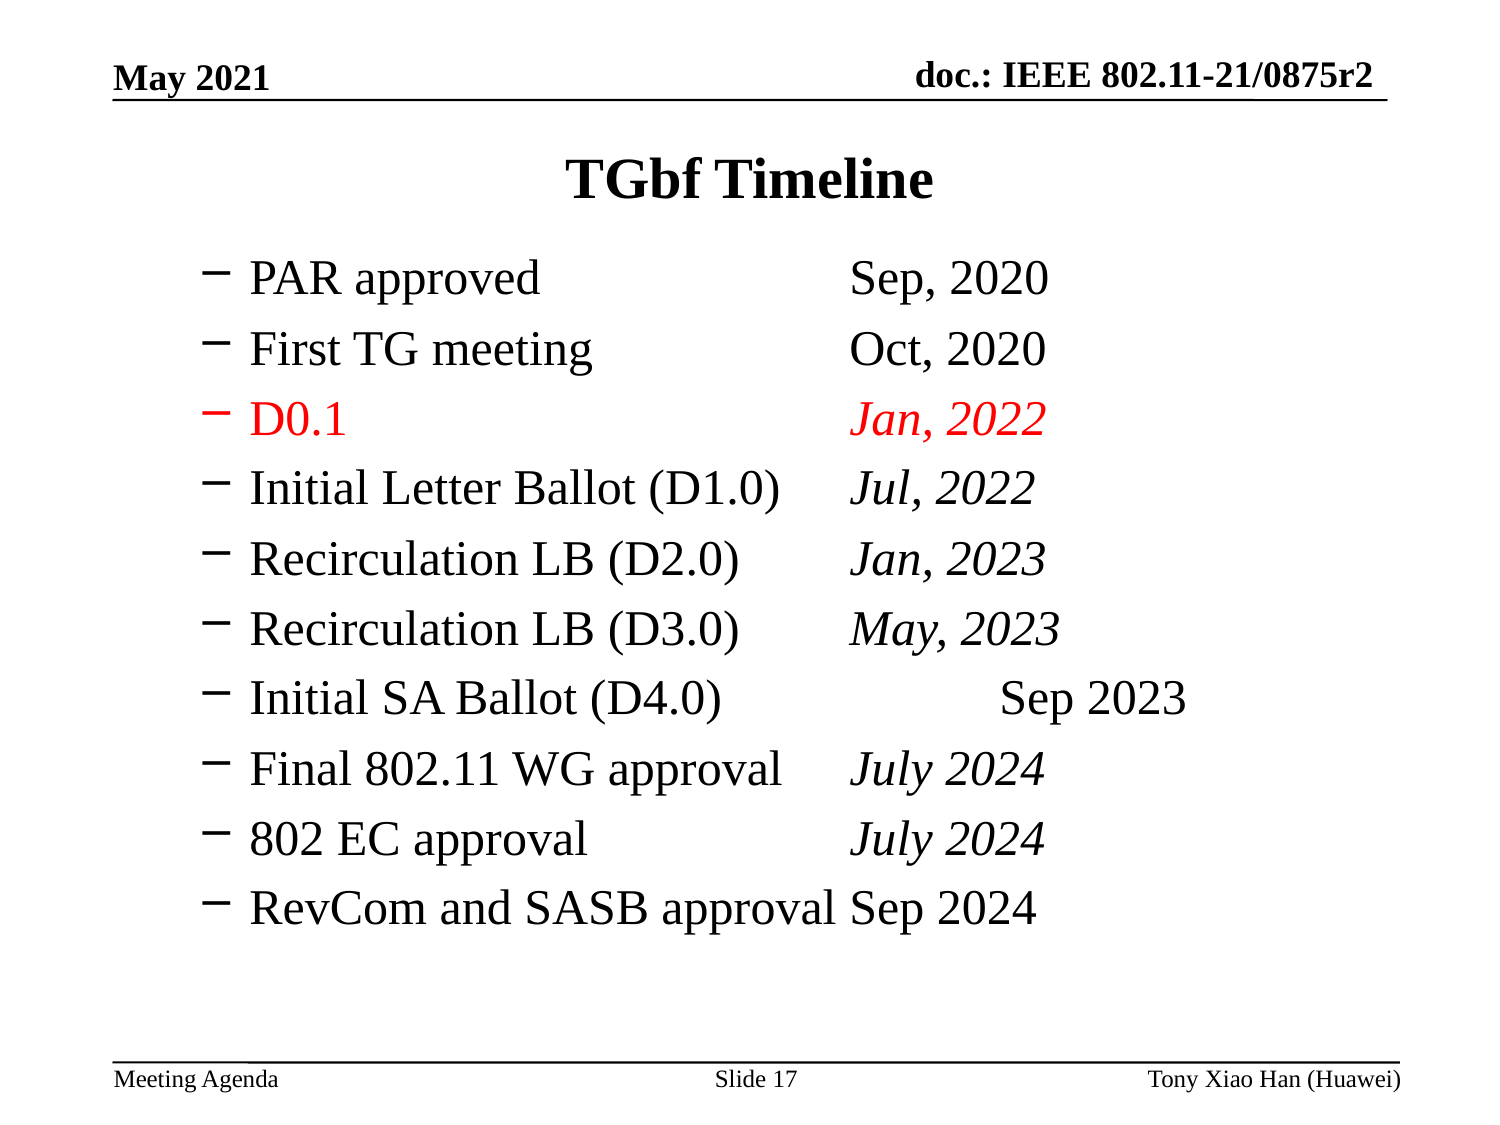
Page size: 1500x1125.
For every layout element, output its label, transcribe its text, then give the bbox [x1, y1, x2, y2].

text_box TGbf Timeline [112, 87, 1388, 237]
footer Tony Xiao Han (Huawei) [999, 1061, 1402, 1093]
slide_number Slide 17 [712, 1061, 800, 1093]
text_box PAR approved Sep, 2020 First TG meeting Oct, 2020 D0.1 Jan, 2022 Initial Letter Ballot (D1.0) Jul, 2022 Recirculation LB (D2.0) Jan, 2023 Recirculation LB (D3.0) May, 2023 Initial SA Ballot (D4.0) Sep 2023 Final 802.11 WG approval July 2024 802 EC approval July 2024 RevCom and SASB approval Sep 2024 [112, 237, 1402, 1025]
